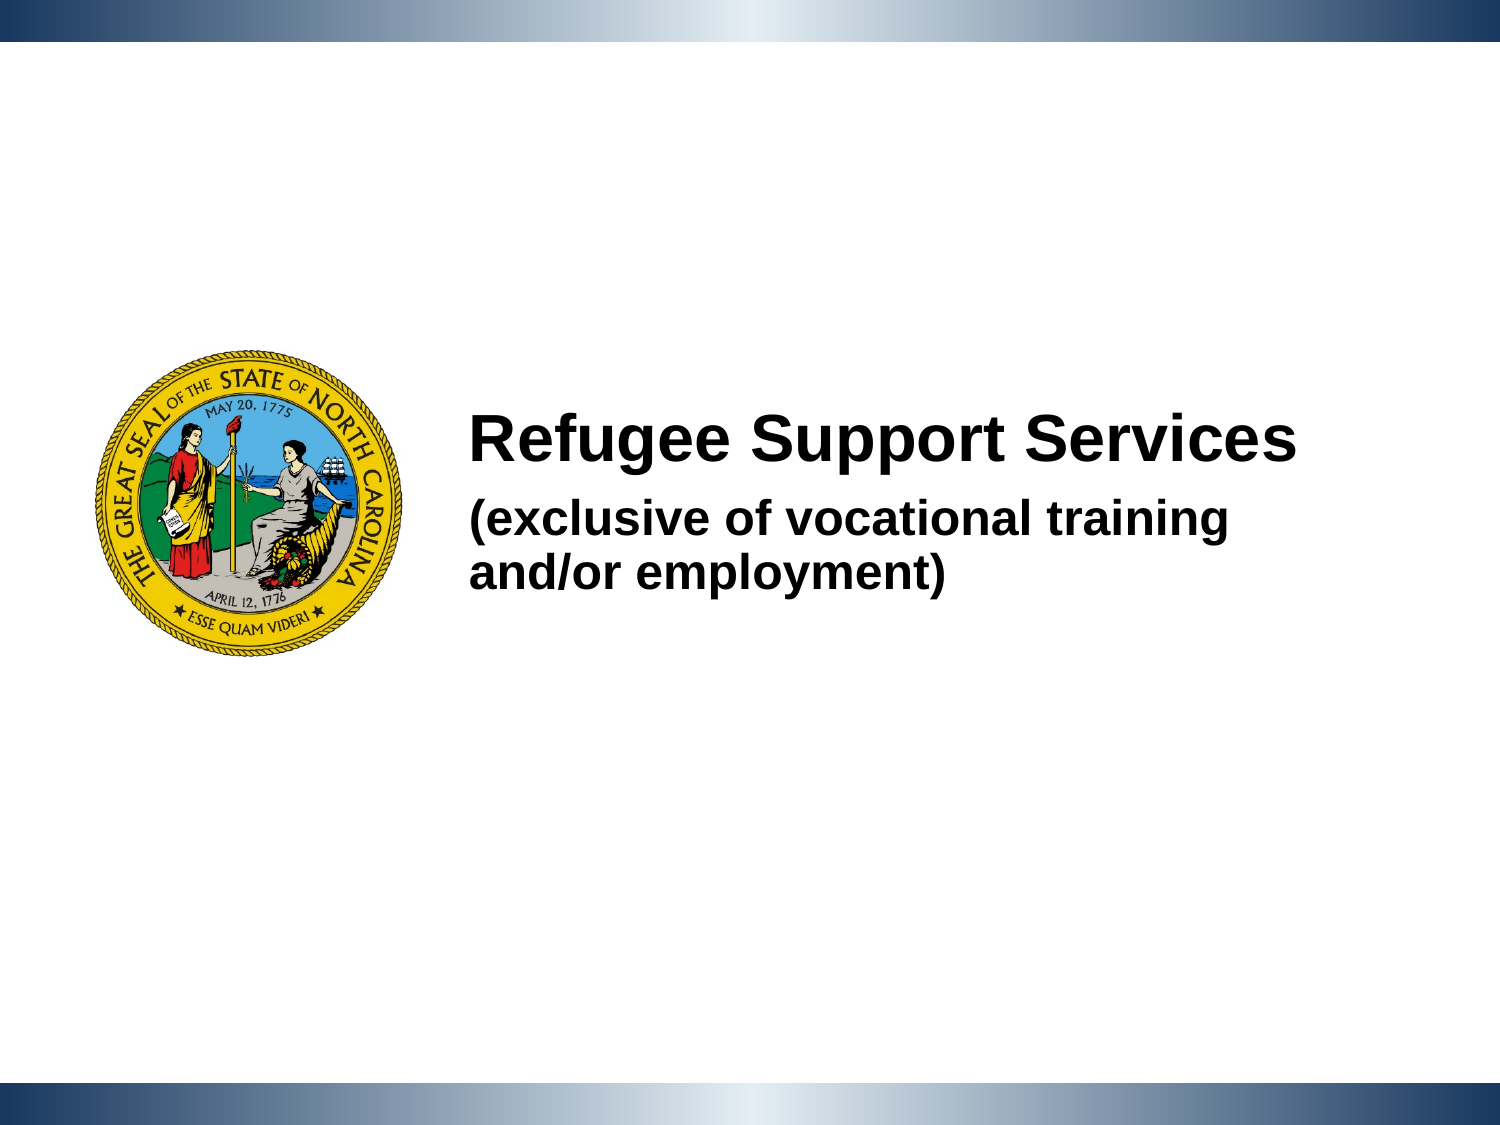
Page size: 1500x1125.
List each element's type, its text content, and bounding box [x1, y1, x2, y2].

picture [84, 339, 416, 666]
list Refugee Support Services (exclusive of vocational training and/or employment) [454, 336, 1402, 668]
